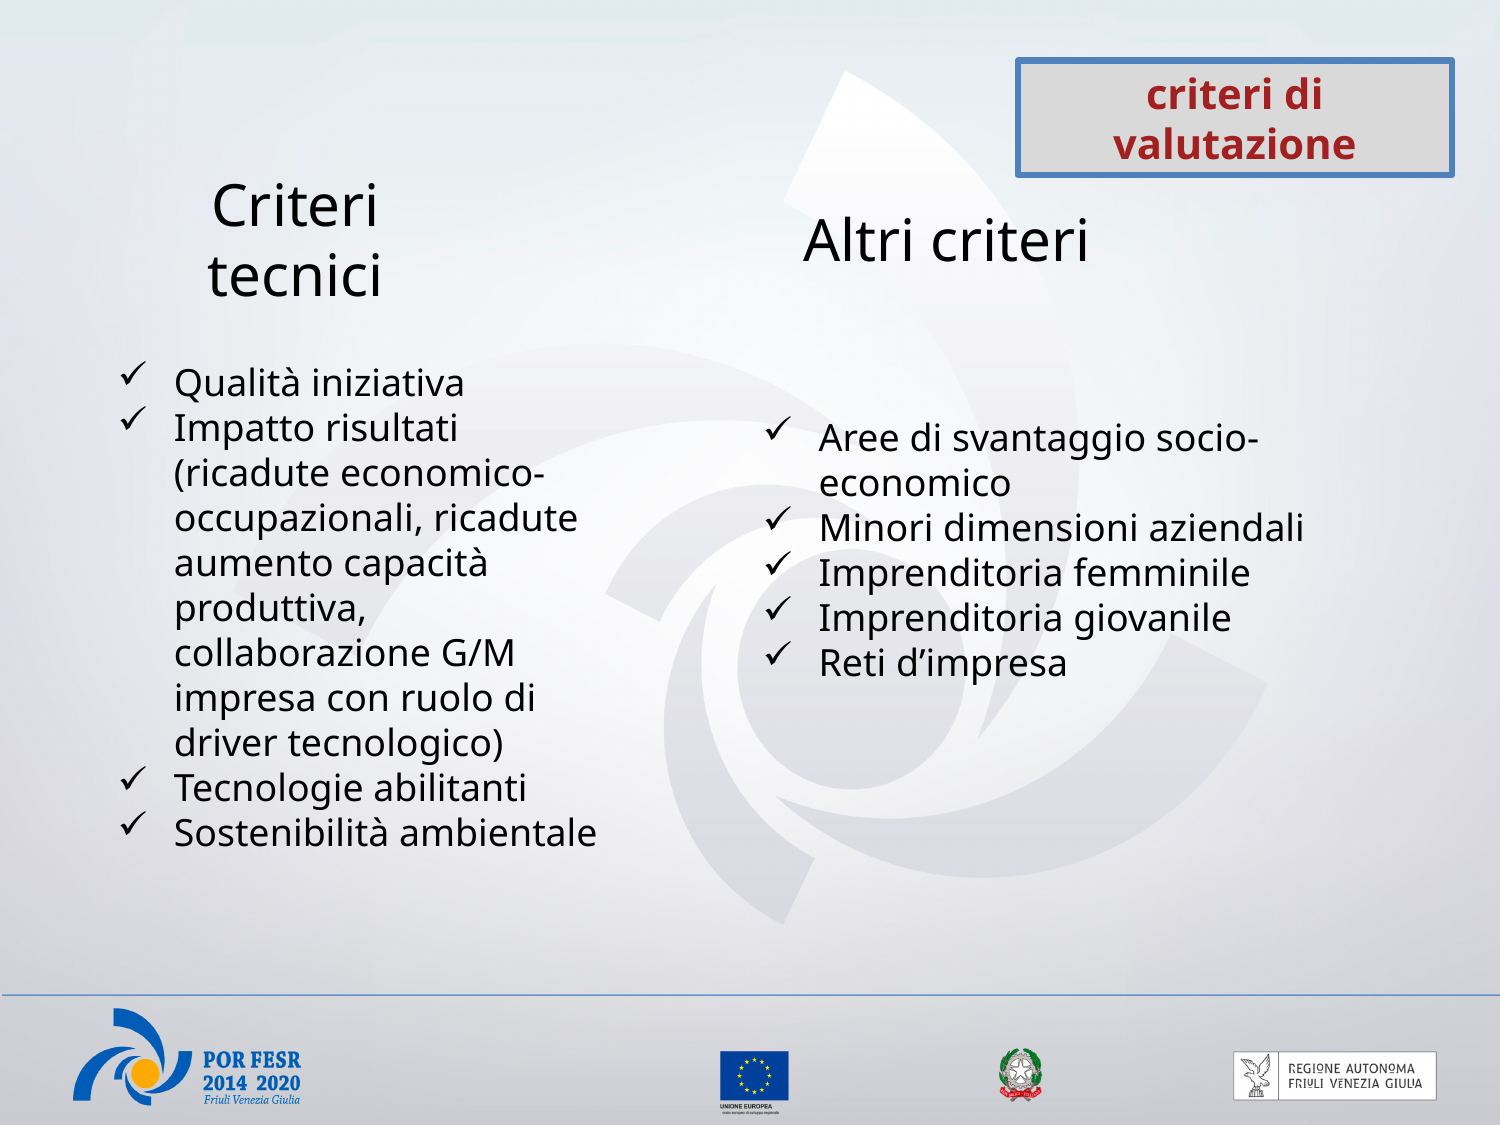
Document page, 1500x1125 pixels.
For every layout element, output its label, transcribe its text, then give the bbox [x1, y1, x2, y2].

text_box Altri criteri [803, 202, 1169, 309]
text_box Qualità iniziativa Impatto risultati (ricadute economico-occupazionali, ricadute aumento capacità produttiva, collaborazione G/M impresa con ruolo di driver tecnologico) Tecnologie abilitanti Sostenibilità ambientale [102, 351, 631, 862]
text_box criteri di valutazione [1017, 60, 1452, 176]
text_box Aree di svantaggio socio-economico Minori dimensioni aziendali Imprenditoria femminile Imprenditoria giovanile Reti d’impresa [747, 406, 1353, 692]
picture [0, 0, 1500, 1125]
text_box Criteri tecnici [124, 202, 467, 274]
